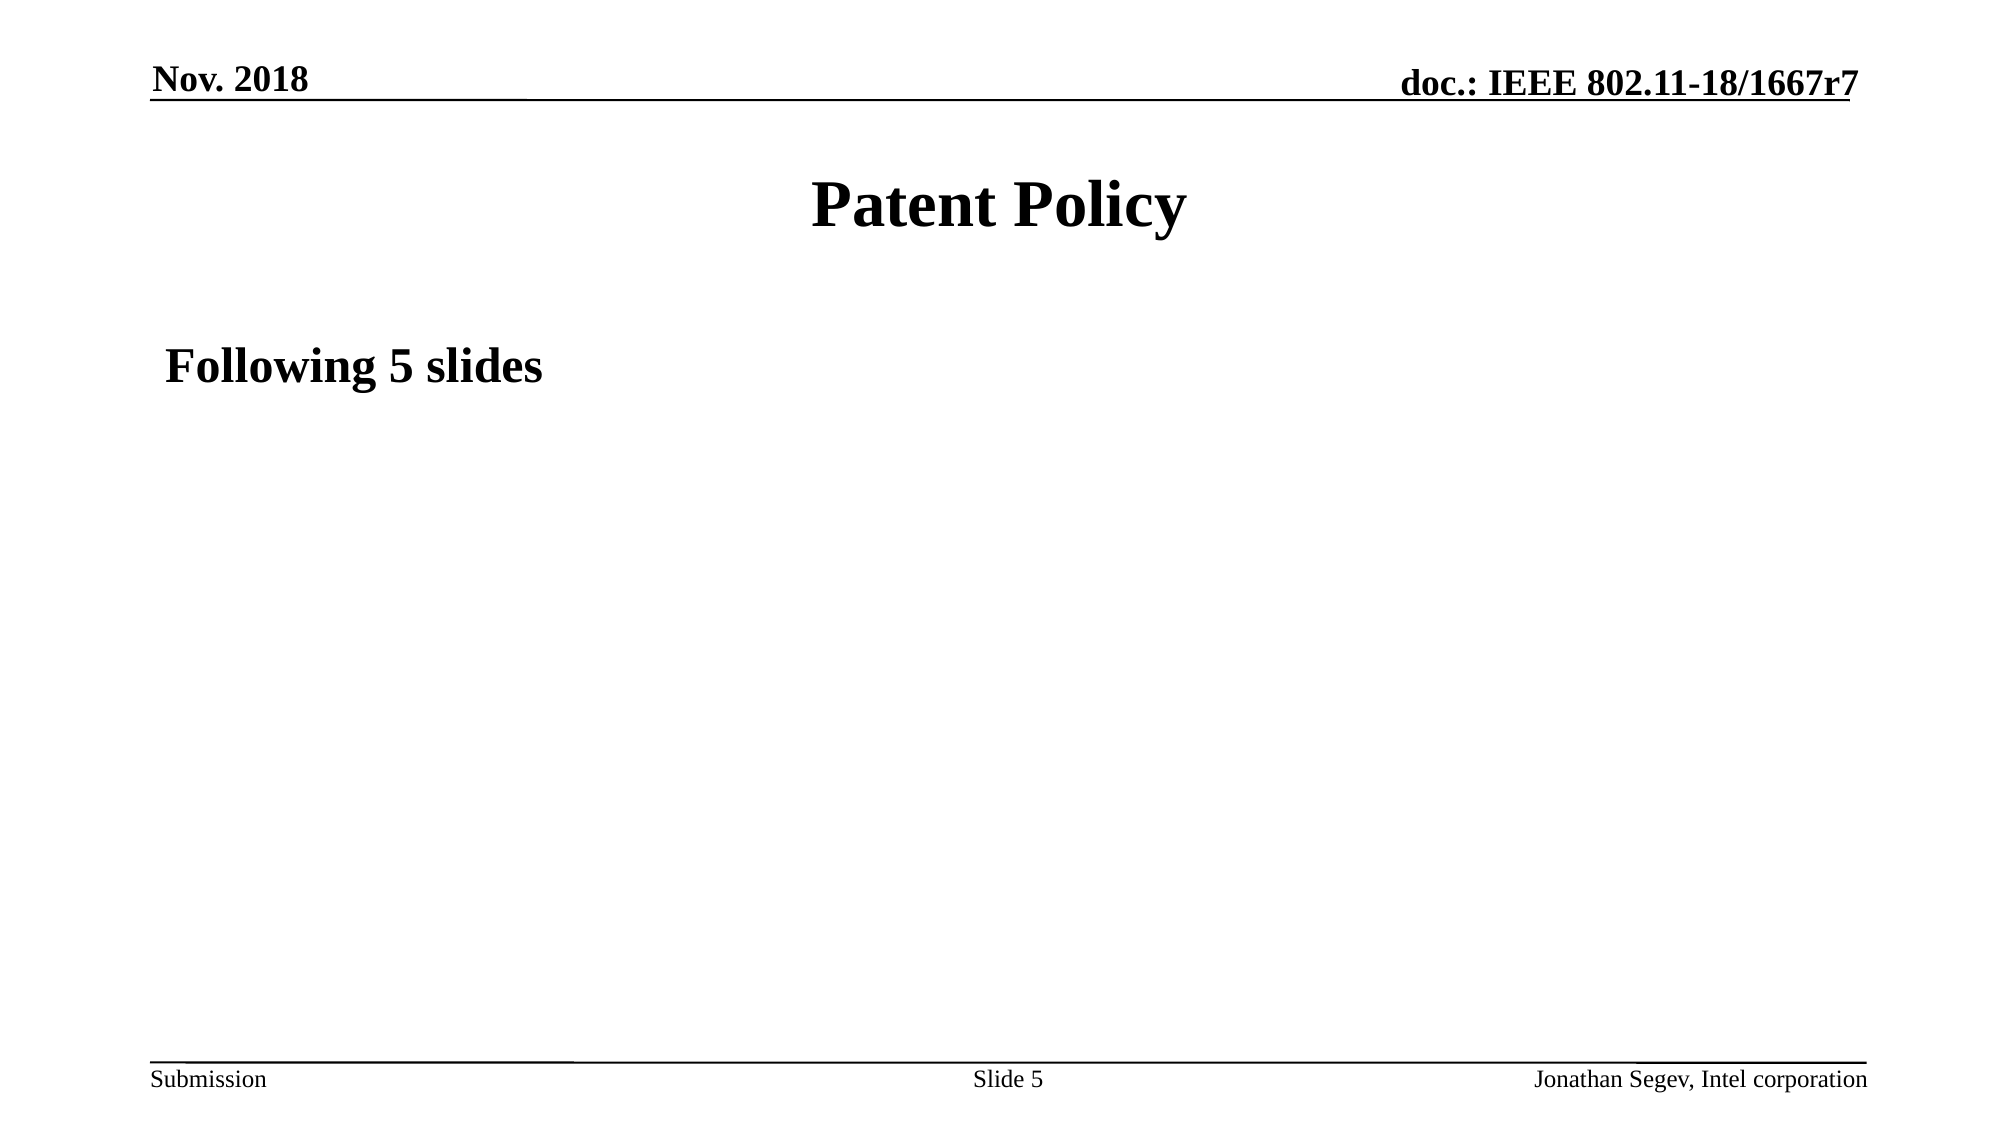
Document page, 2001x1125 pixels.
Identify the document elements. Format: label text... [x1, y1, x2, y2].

footer Jonathan Segev, Intel corporation [1171, 1061, 1869, 1093]
title Patent Policy [149, 112, 1850, 288]
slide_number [152, 54, 563, 100]
slide_number Slide 5 [950, 1061, 1067, 1123]
list Following 5 slides [149, 324, 1850, 1000]
